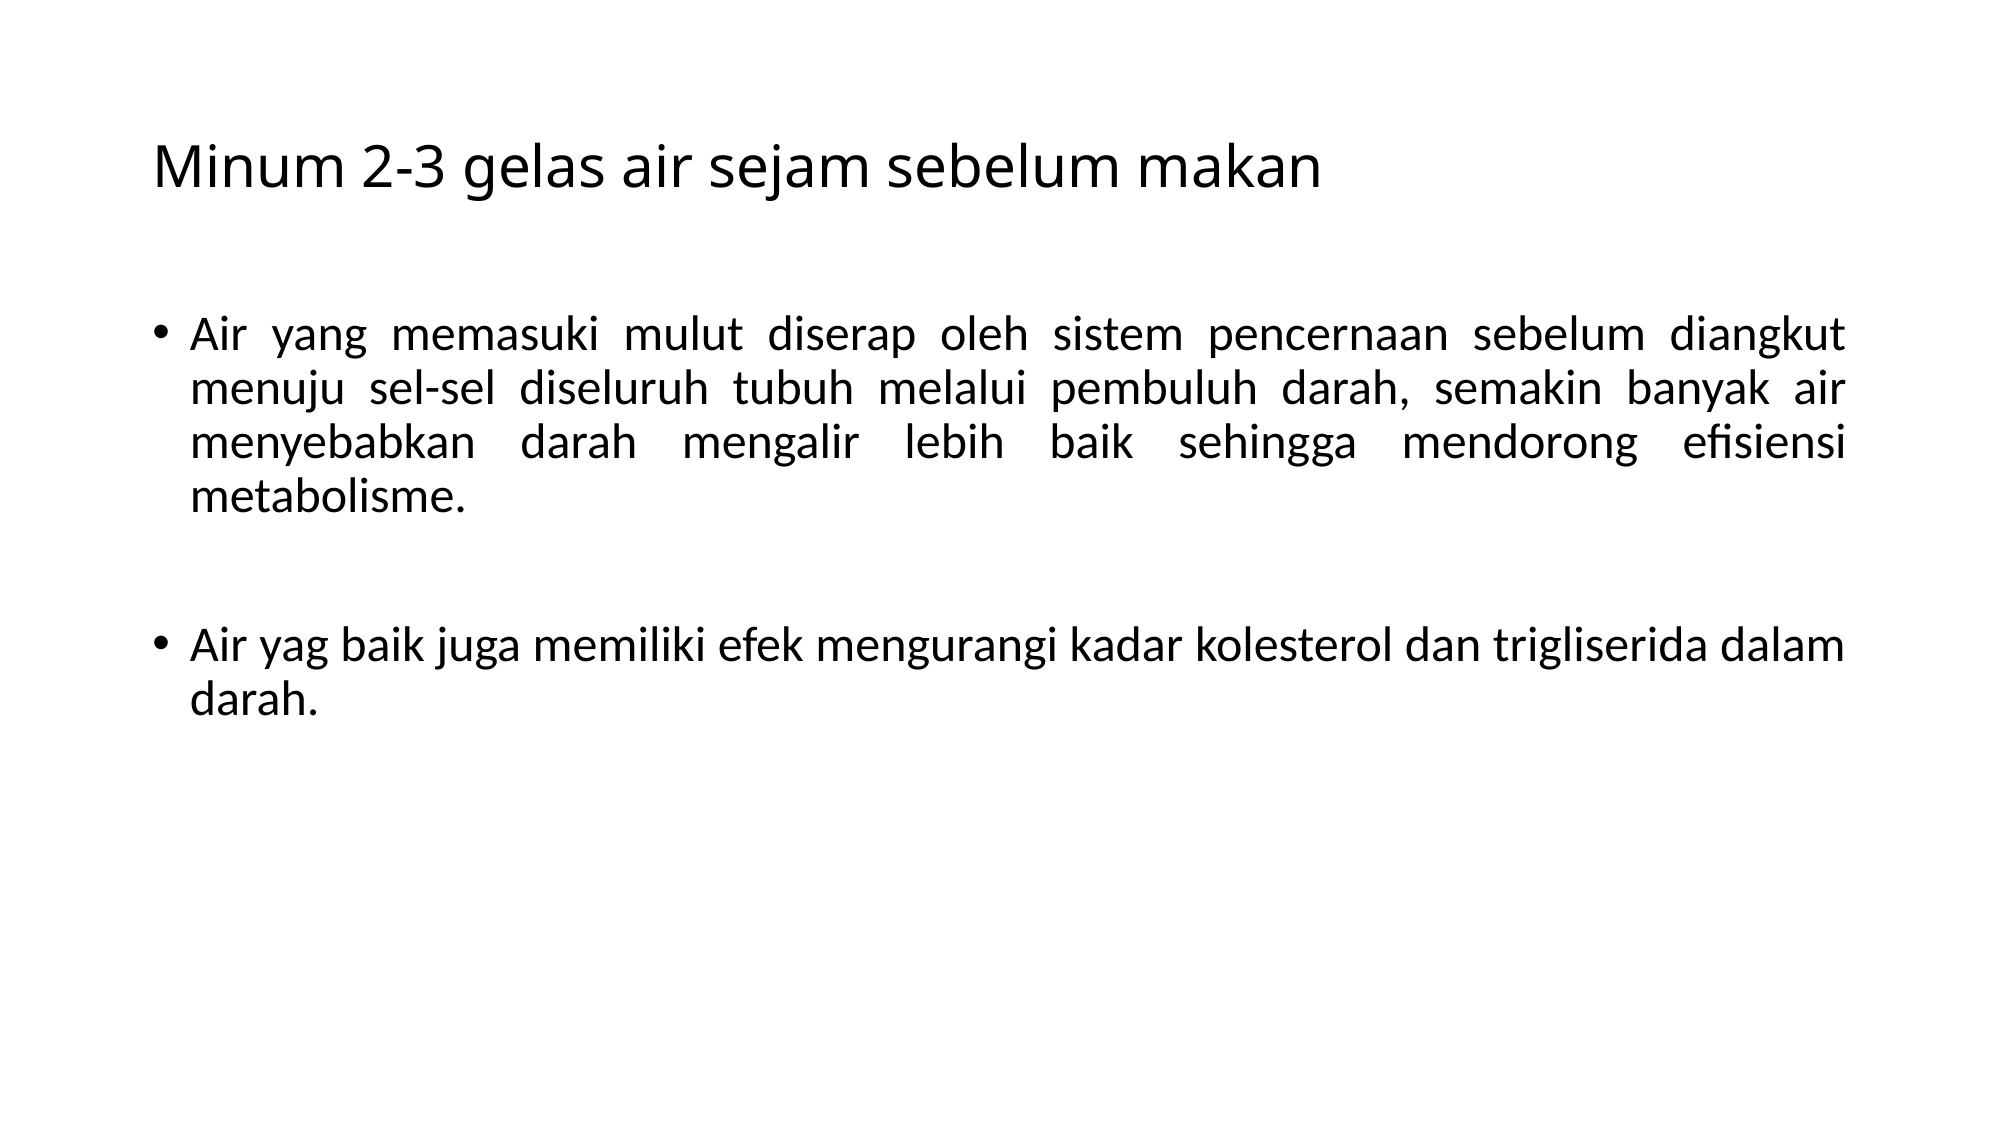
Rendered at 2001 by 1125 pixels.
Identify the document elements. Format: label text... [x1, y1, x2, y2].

list Air yang memasuki mulut diserap oleh sistem pencernaan sebelum diangkut menuju sel-sel diseluruh tubuh melalui pembuluh darah, semakin banyak air menyebabkan darah mengalir lebih baik sehingga mendorong efisiensi metabolisme. Air yag baik juga memiliki efek mengurangi kadar kolesterol dan trigliserida dalam darah. [137, 299, 1863, 1014]
title Minum 2-3 gelas air sejam sebelum makan [137, 59, 1863, 278]
